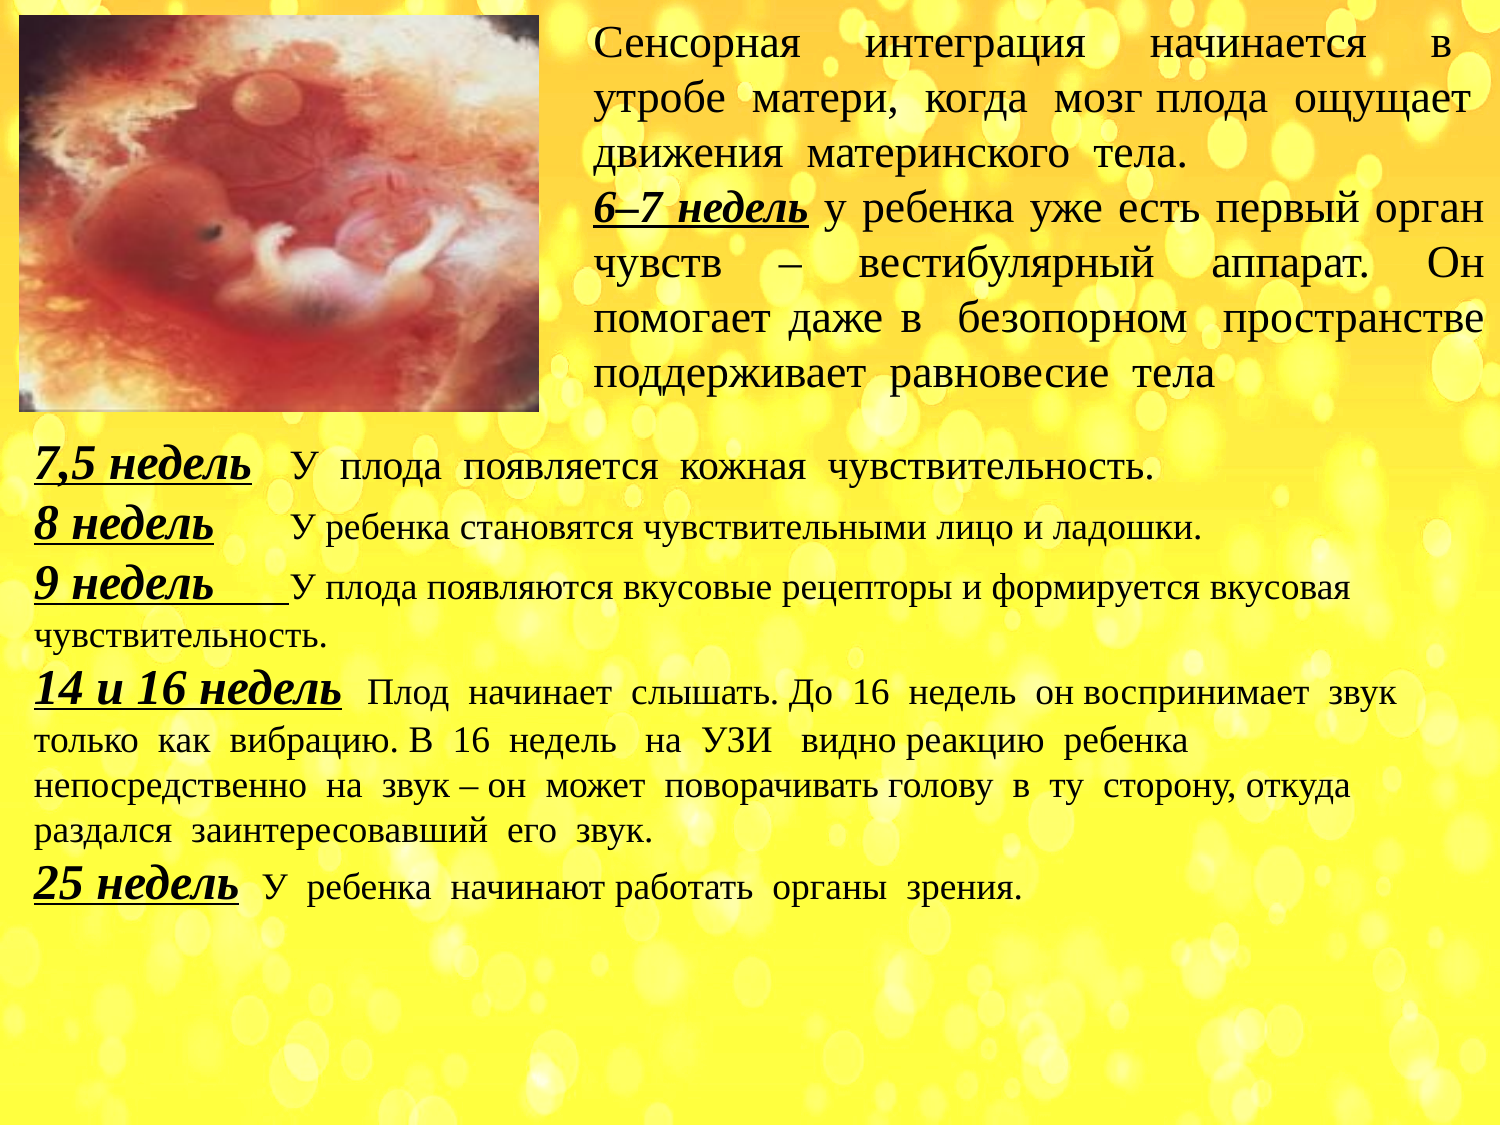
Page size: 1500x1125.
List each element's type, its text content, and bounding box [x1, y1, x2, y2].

text_box 7,5 недель У плода появляется кожная чувствительность. 8 недель У ребенка становятся чувствительными лицо и ладошки. 9 недель У плода появляются вкусовые рецепторы и формируется вкусовая чувствительность. 14 и 16 недель Плод начинает слышать. До 16 недель он воспринимает звук только как вибрацию. В 16 недель на УЗИ видно реакцию ребенка непосредственно на звук – он может поворачивать голову в ту сторону, откуда раздался заинтересовавший его звук. 25 недель У ребенка начинают работать органы зрения. [19, 422, 1471, 963]
text_box Сенсорная интеграция начинается в утробе матери, когда мозг плода ощущает движения материнского тела. 6–7 недель у ребенка уже есть первый орган чувств – вестибулярный аппарат. Он помогает даже в безопорном пространстве поддерживает равновесие тела [578, 4, 1500, 405]
text_box Вкусовая система [0, 0, 1500, 1125]
picture [19, 15, 539, 412]
